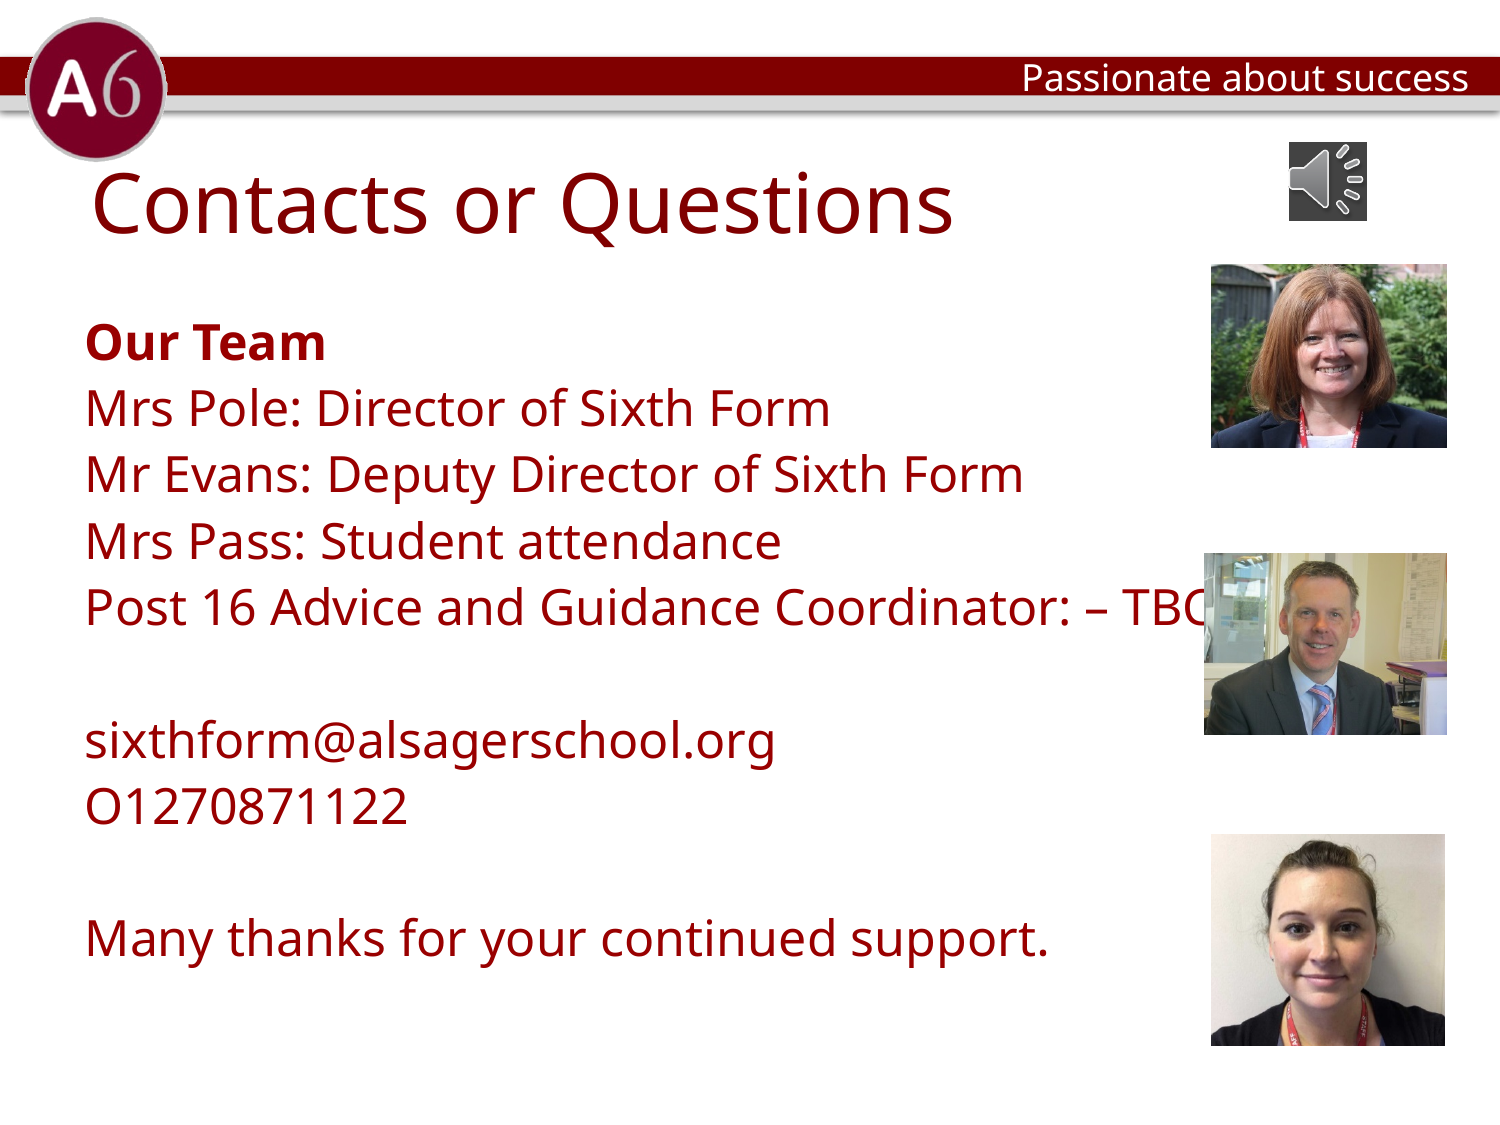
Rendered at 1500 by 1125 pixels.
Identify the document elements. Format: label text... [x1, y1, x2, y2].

list Our Team Mrs Pole: Director of Sixth Form Mr Evans: Deputy Director of Sixth Form Mrs Pass: Student attendance Post 16 Advice and Guidance Coordinator: – TBC sixthform@alsagerschool.org O1270871122 Many thanks for your continued support. [69, 302, 1420, 1013]
title Contacts or Questions [75, 112, 1425, 288]
picture [1203, 552, 1447, 735]
picture [25, 17, 168, 163]
picture [1211, 834, 1445, 1046]
picture [1287, 141, 1369, 222]
picture [1211, 263, 1447, 449]
